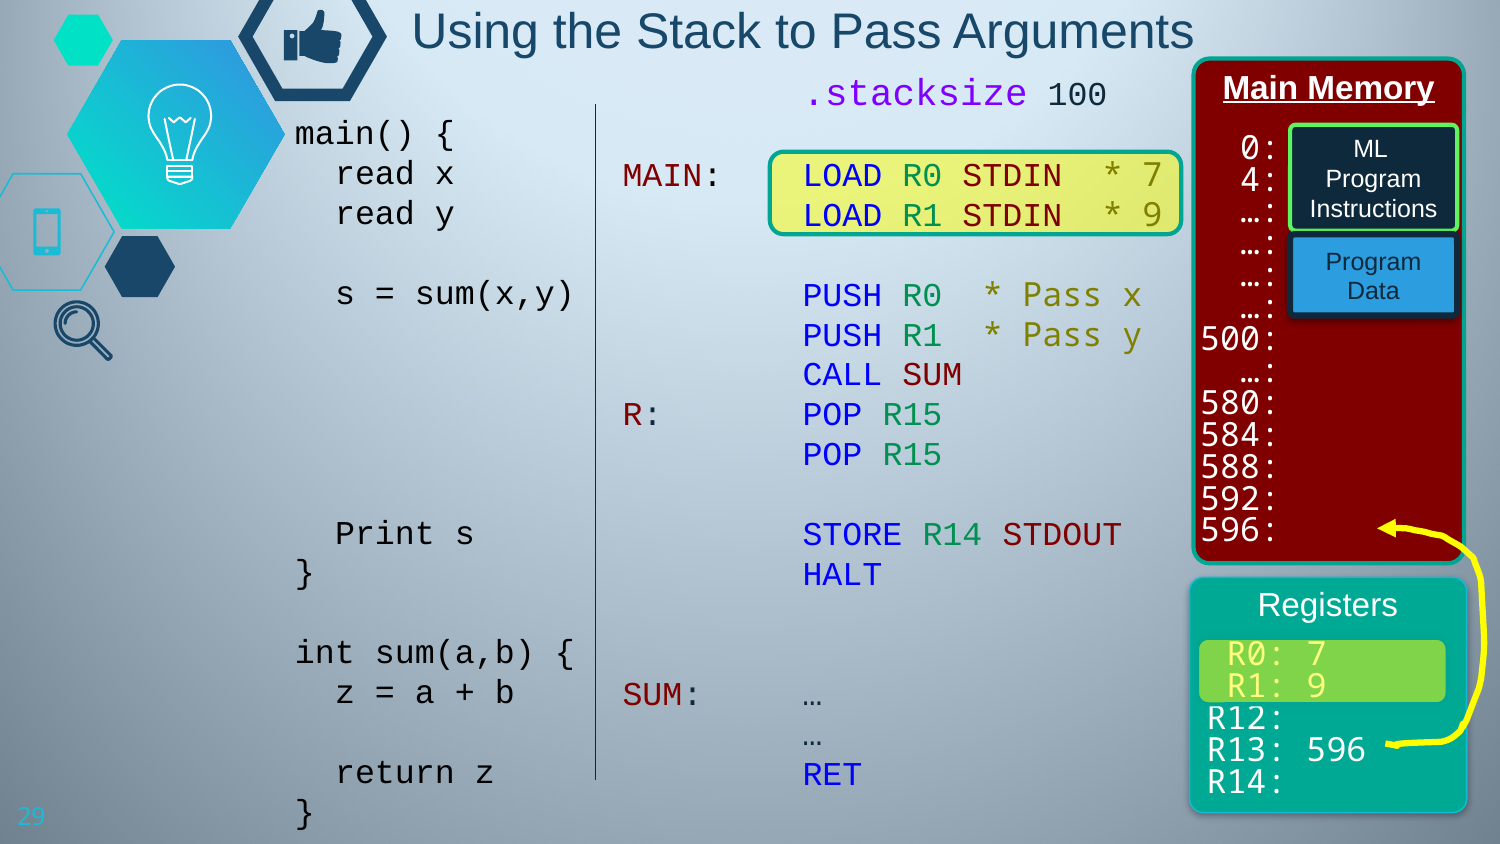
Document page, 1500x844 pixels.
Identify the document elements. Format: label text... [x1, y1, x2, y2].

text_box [1085, 58, 1465, 150]
title Using the Stack to Pass Arguments [396, 0, 1363, 74]
picture [0, 0, 1500, 844]
text_box .stacksize 100 MAIN: LOAD R0 STDIN * 7 LOAD R1 STDIN * 9 PUSH R0 * Pass x PUSH R1 * Pass y CALL SUM R: POP R15 POP R15 STORE R14 STDOUT HALT SUM: … … RET [607, 60, 1184, 800]
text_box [1189, 755, 1467, 813]
text_box main() { read x read y s = sum(x,y) Print s } int sum(a,b) { z = a + b return z } [280, 104, 590, 838]
picture [253, 0, 372, 88]
slide_number 29 [2, 785, 93, 844]
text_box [769, 151, 1485, 746]
picture [0, 175, 112, 289]
